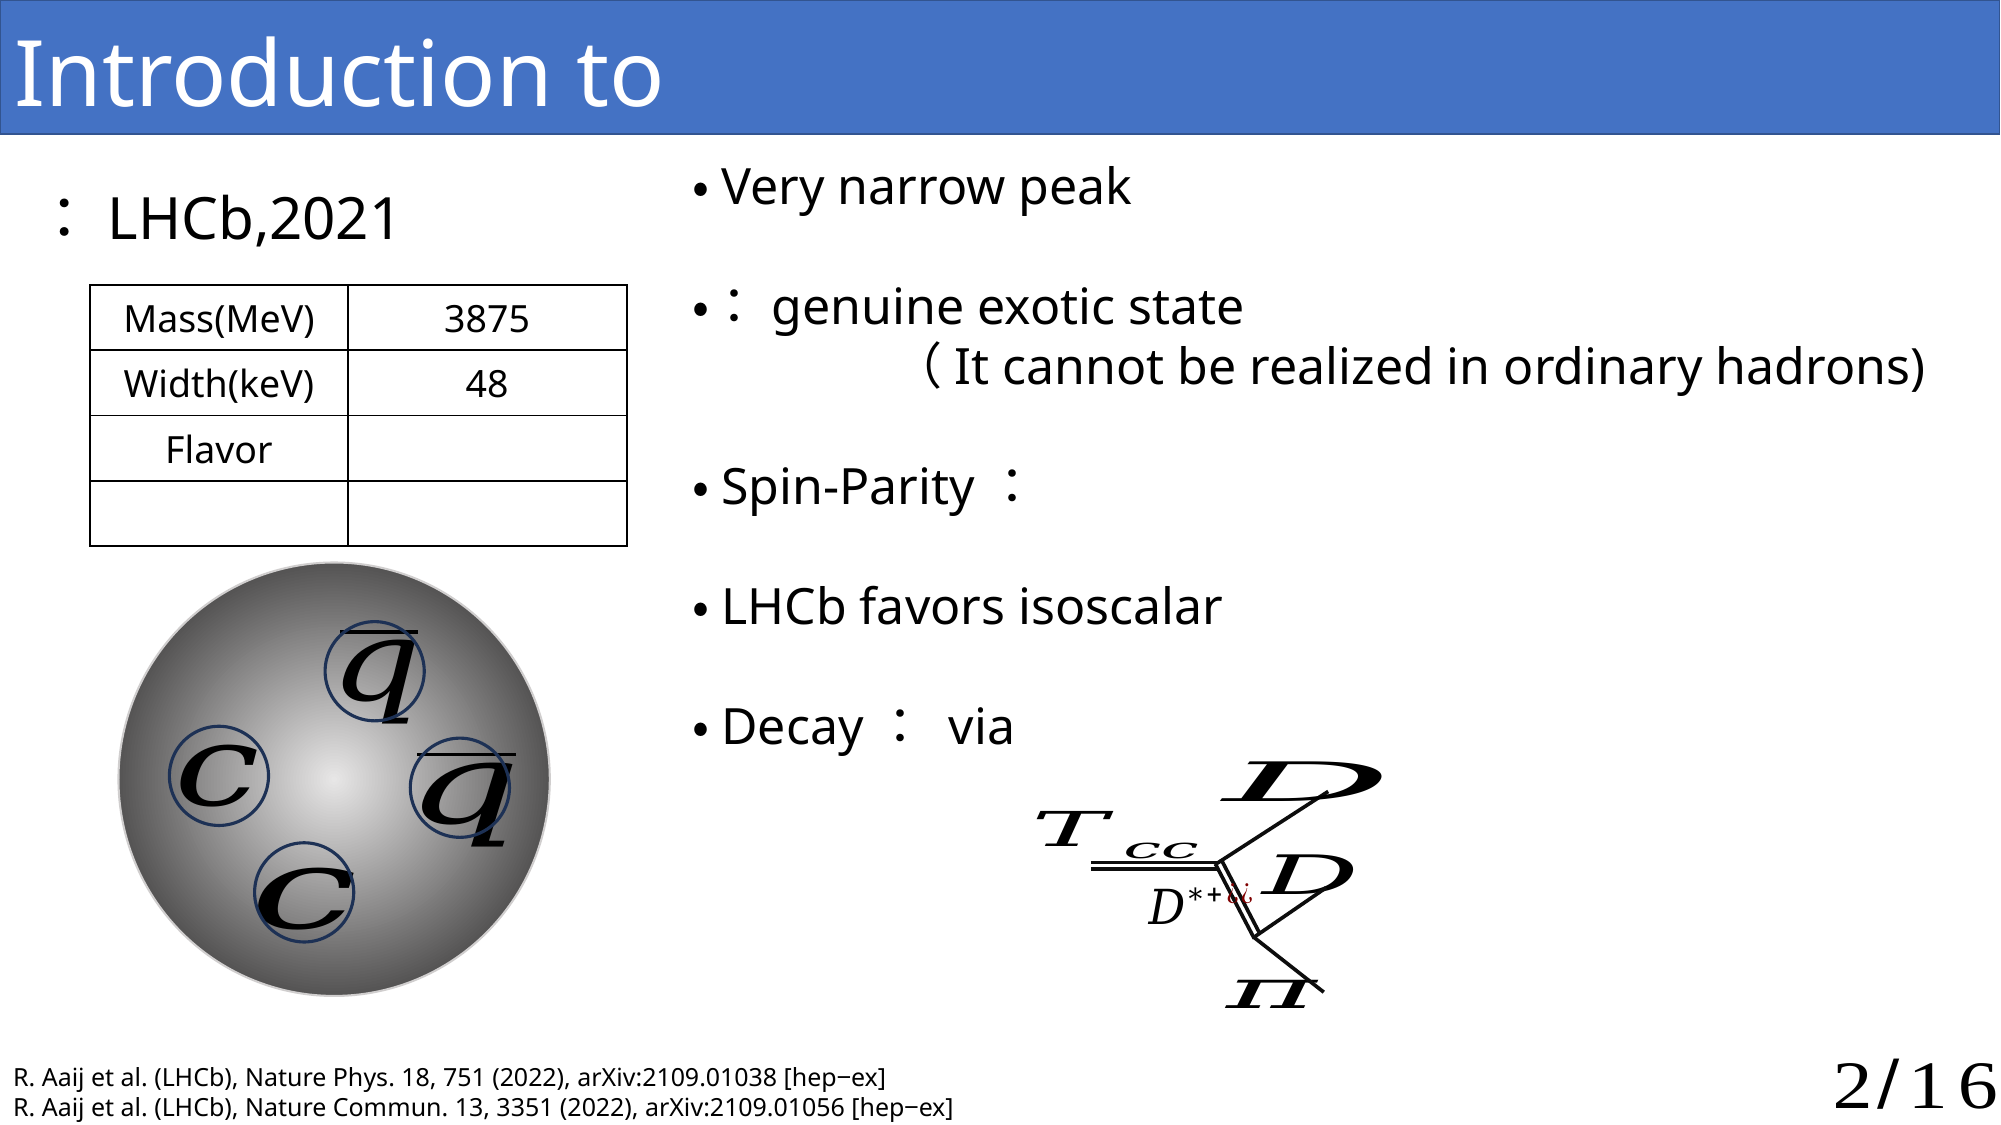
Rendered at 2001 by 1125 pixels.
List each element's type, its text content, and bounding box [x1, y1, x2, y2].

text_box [1031, 754, 1400, 1022]
text_box [0, 0, 2000, 135]
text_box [118, 562, 550, 996]
text_box R. Aaij et al. (LHCb), Nature Phys. 18, 751 (2022), arXiv:2109.01038 [hep‒ex] R. Aaij et al. (LHCb), Nature Commun. 13, 3351 (2022), arXiv:2109.01056 [hep‒ex] [0, 1054, 1381, 1125]
